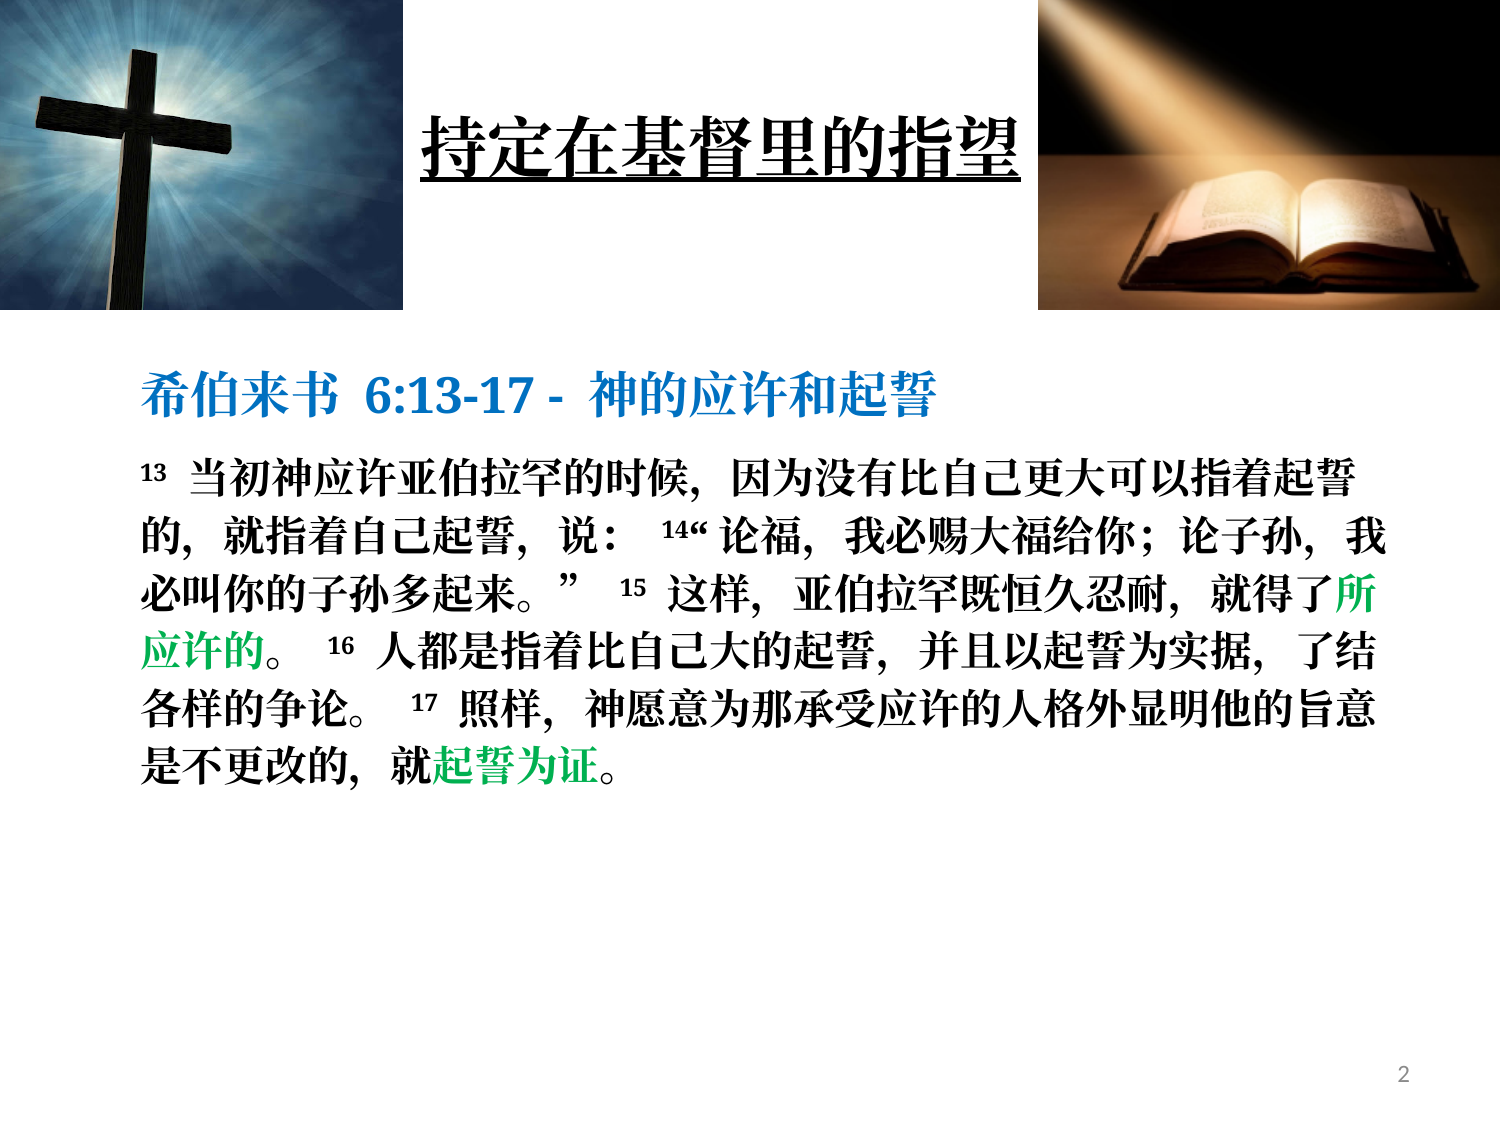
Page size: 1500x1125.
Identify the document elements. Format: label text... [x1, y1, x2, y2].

slide_number 2 [1074, 1042, 1425, 1103]
title 持定在基督里的指望 [408, 42, 1033, 248]
picture [1038, 0, 1500, 310]
text_box 希伯来书 6:13-17 - 神的应许和起誓 13 当初神应许亚伯拉罕的时候，因为没有比自己更大可以指着起誓的，就指着自己起誓，说： 14“论福，我必赐大福给你；论子孙，我必叫你的子孙多起来。” 15 这样，亚伯拉罕既恒久忍耐，就得了所应许的。 16 人都是指着比自己大的起誓，并且以起誓为实据，了结各样的争论。 17 照样，神愿意为那承受应许的人格外显明他的旨意是不更改的，就起誓为证。 [125, 347, 1406, 798]
picture [0, 0, 404, 310]
